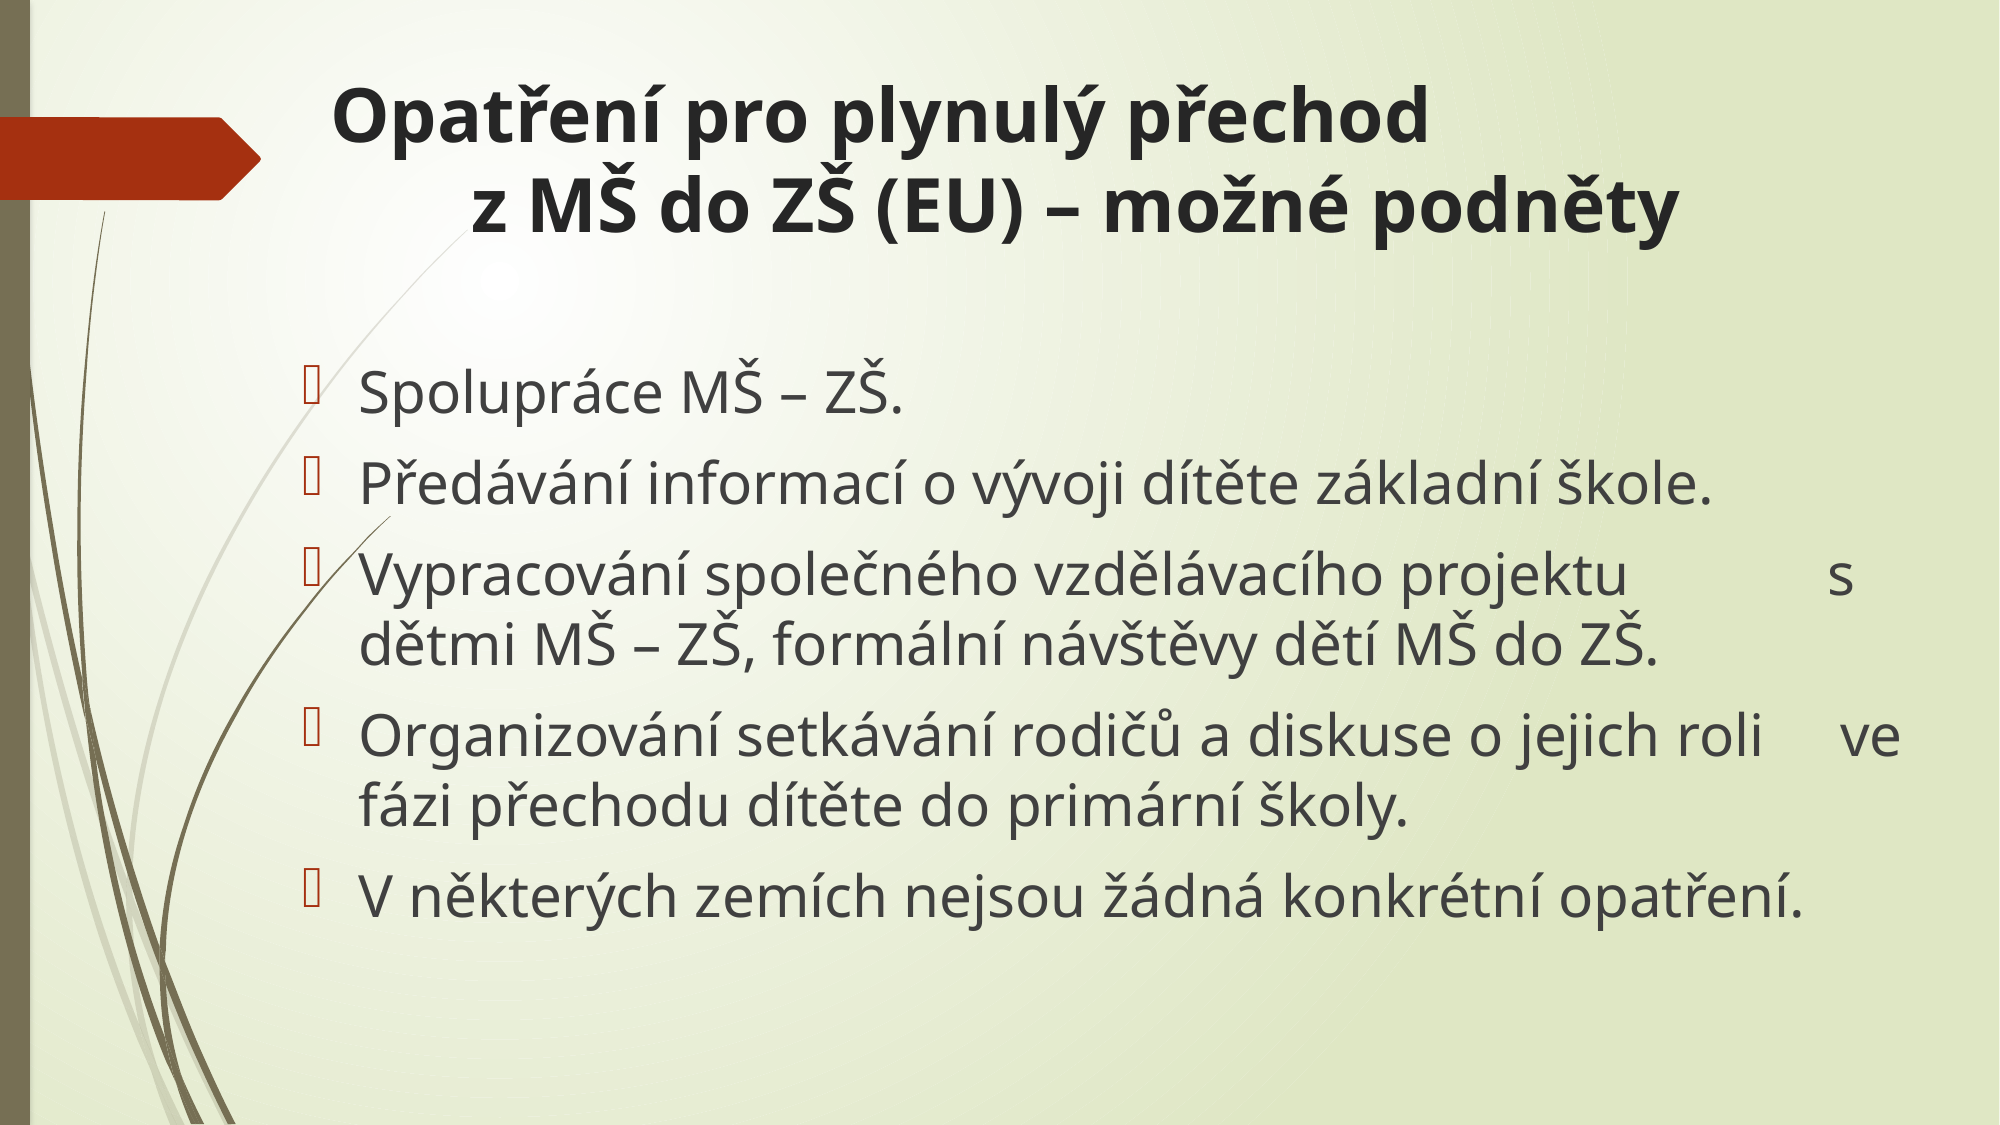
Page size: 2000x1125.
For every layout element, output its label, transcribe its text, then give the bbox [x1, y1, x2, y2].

list Spolupráce MŠ – ZŠ. Předávání informací o vývoji dítěte základní škole. Vypracování společného vzdělávacího projektu s dětmi MŠ – ZŠ, formální návštěvy dětí MŠ do ZŠ. Organizování setkávání rodičů a diskuse o jejich roli ve fázi přechodu dítěte do primární školy. V některých zemích nejsou žádná konkrétní opatření. [287, 267, 1953, 1012]
title Opatření pro plynulý přechod z MŠ do ZŠ (EU) – možné podněty [291, 60, 1863, 267]
